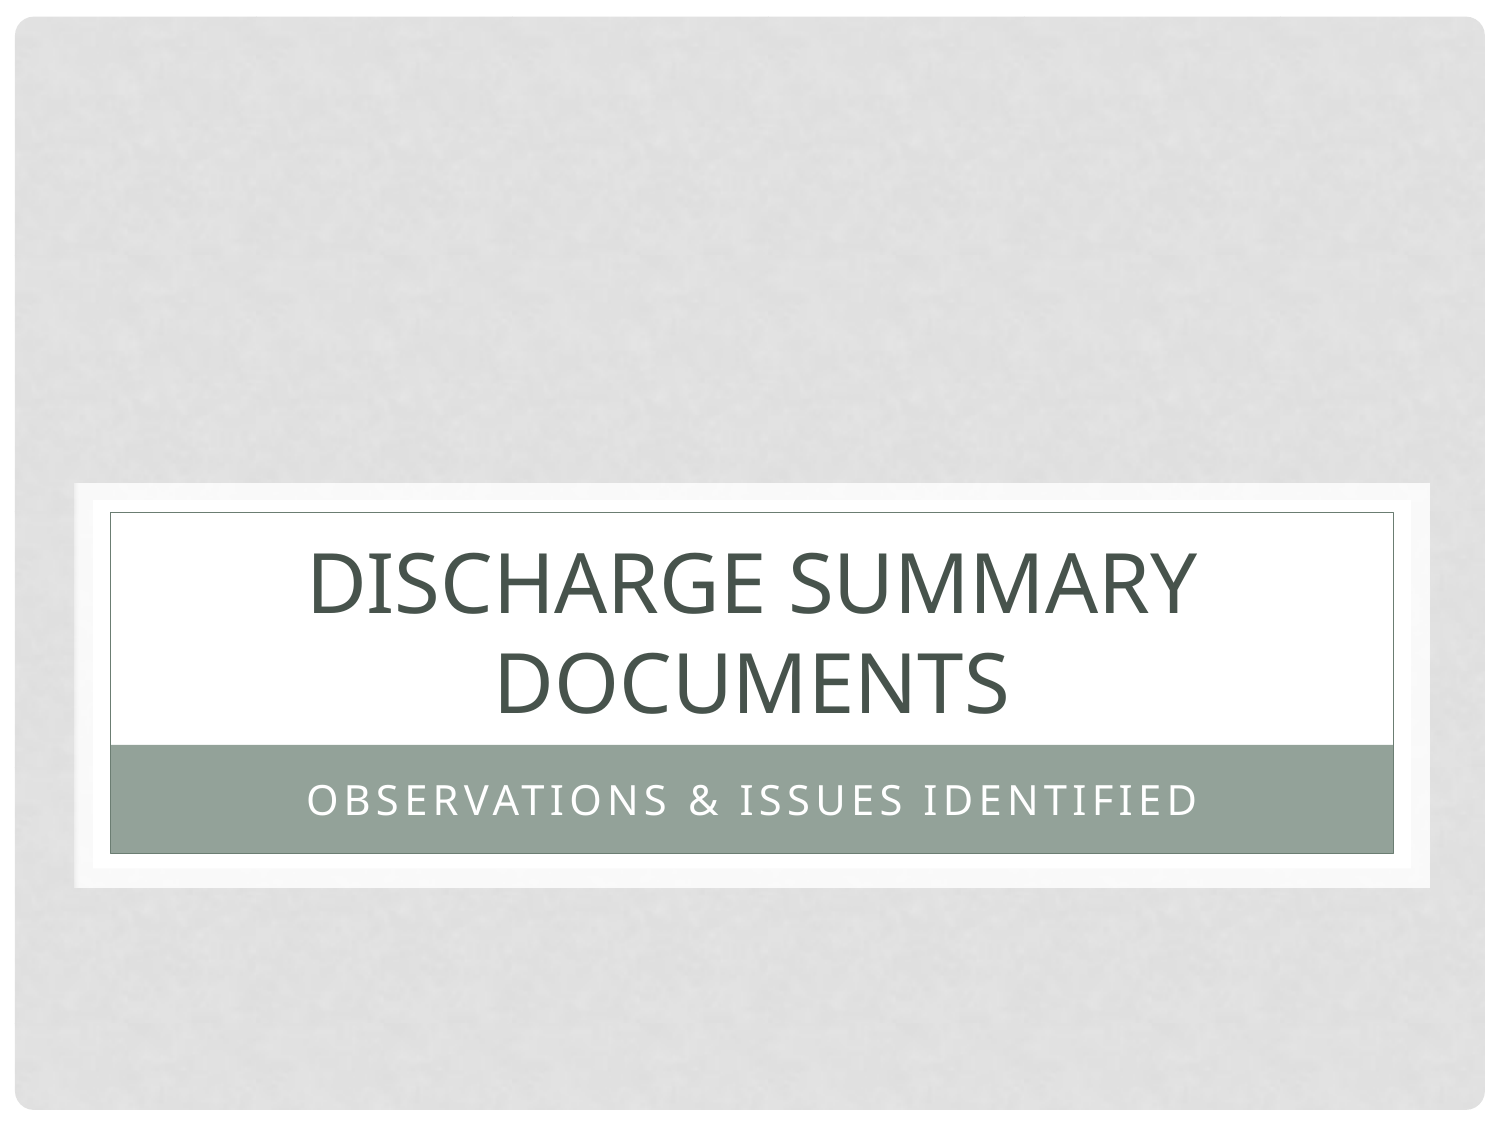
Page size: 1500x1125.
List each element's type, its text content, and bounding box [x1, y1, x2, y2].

list Observations & Issues Identified [120, 755, 1384, 842]
title Discharge Summary Documents [120, 525, 1384, 738]
